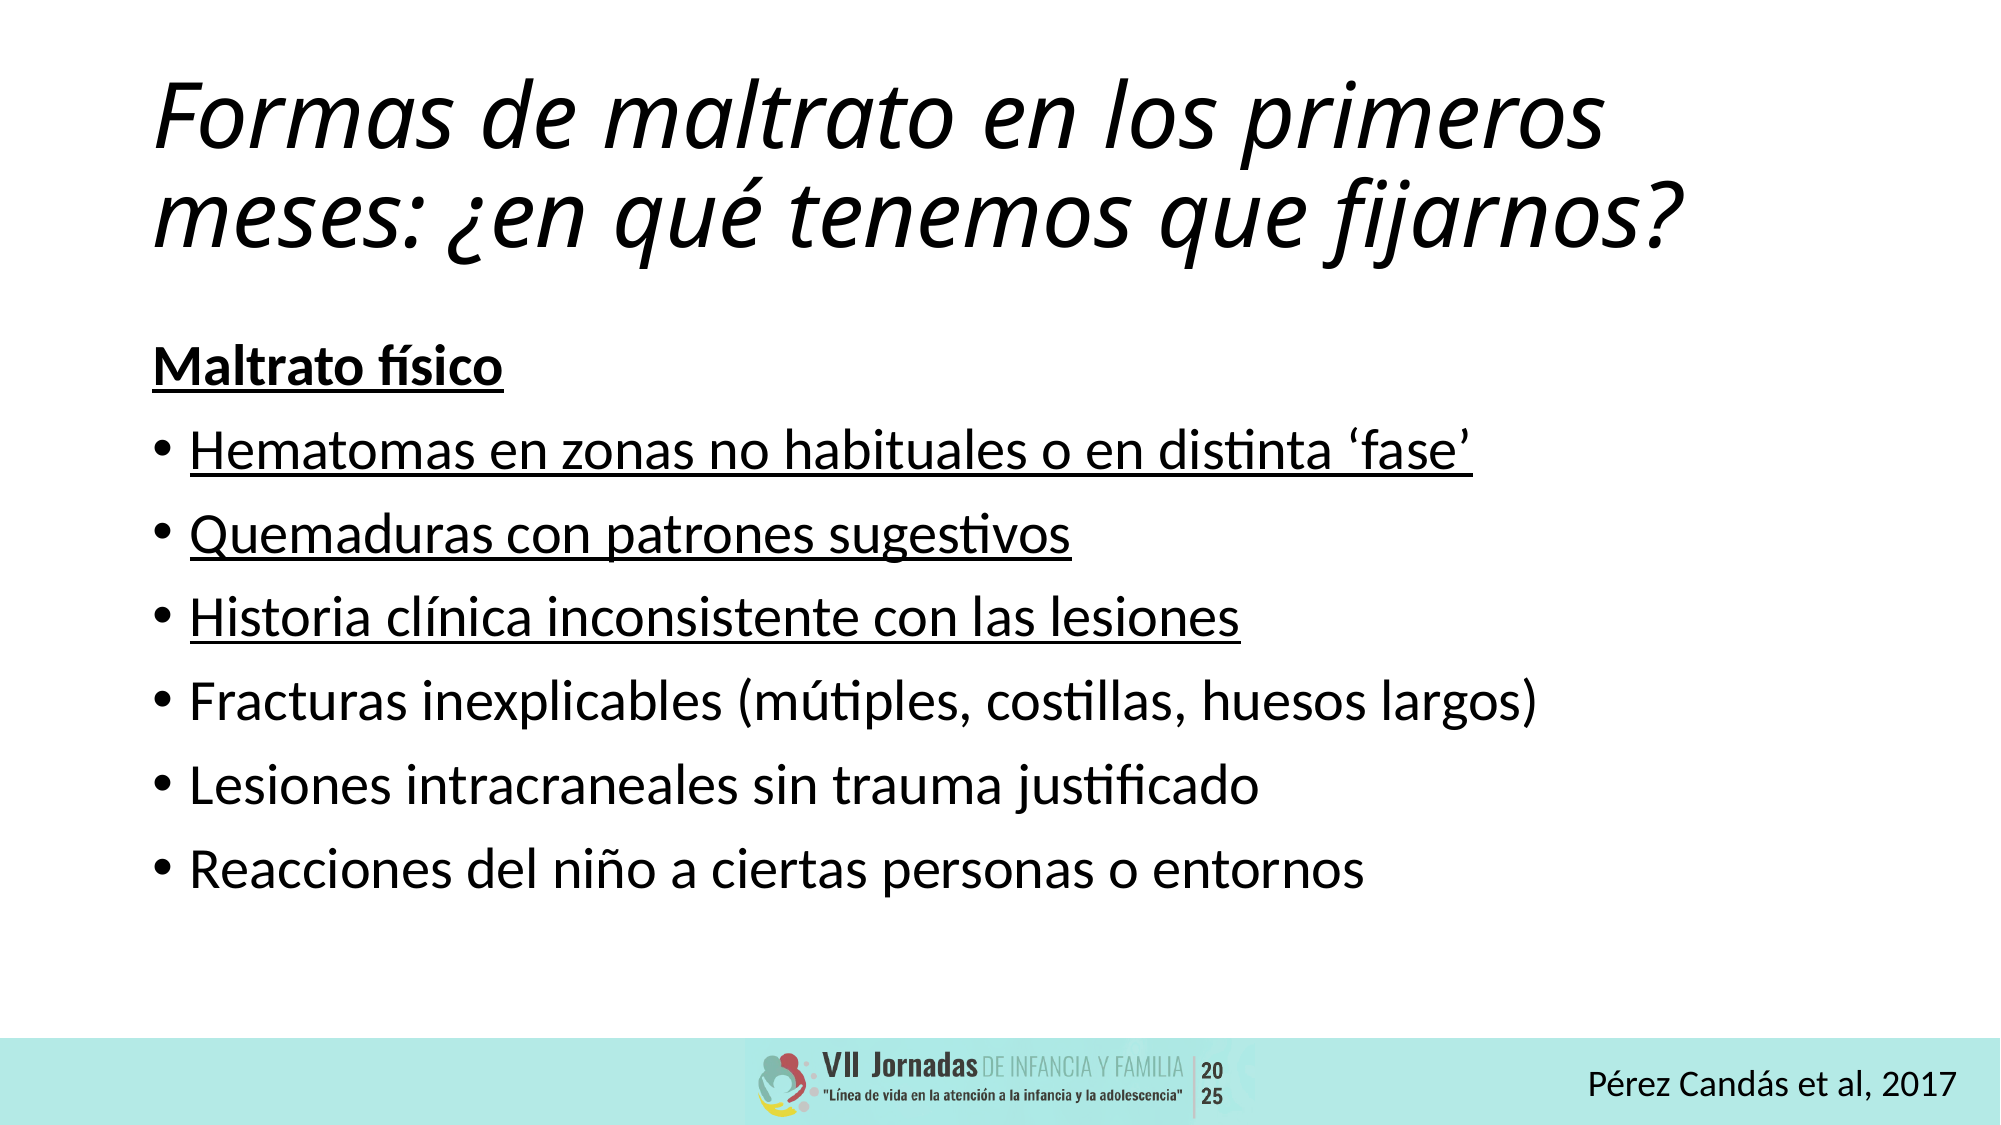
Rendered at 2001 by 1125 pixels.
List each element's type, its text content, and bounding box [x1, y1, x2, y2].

title Formas de maltrato en los primeros meses: ¿en qué tenemos que fijarnos? [137, 59, 1863, 278]
text_box [0, 1037, 2000, 1125]
list Maltrato físico Hematomas en zonas no habituales o en distinta ‘fase’ Quemaduras con patrones sugestivos Historia clínica inconsistente con las lesiones Fracturas inexplicables (mútiples, costillas, huesos largos) Lesiones intracraneales sin trauma justificado Reacciones del niño a ciertas personas o entornos [137, 327, 1863, 1014]
text_box Pérez Candás et al, 2017 [1255, 1051, 1973, 1111]
picture [744, 1038, 1255, 1125]
